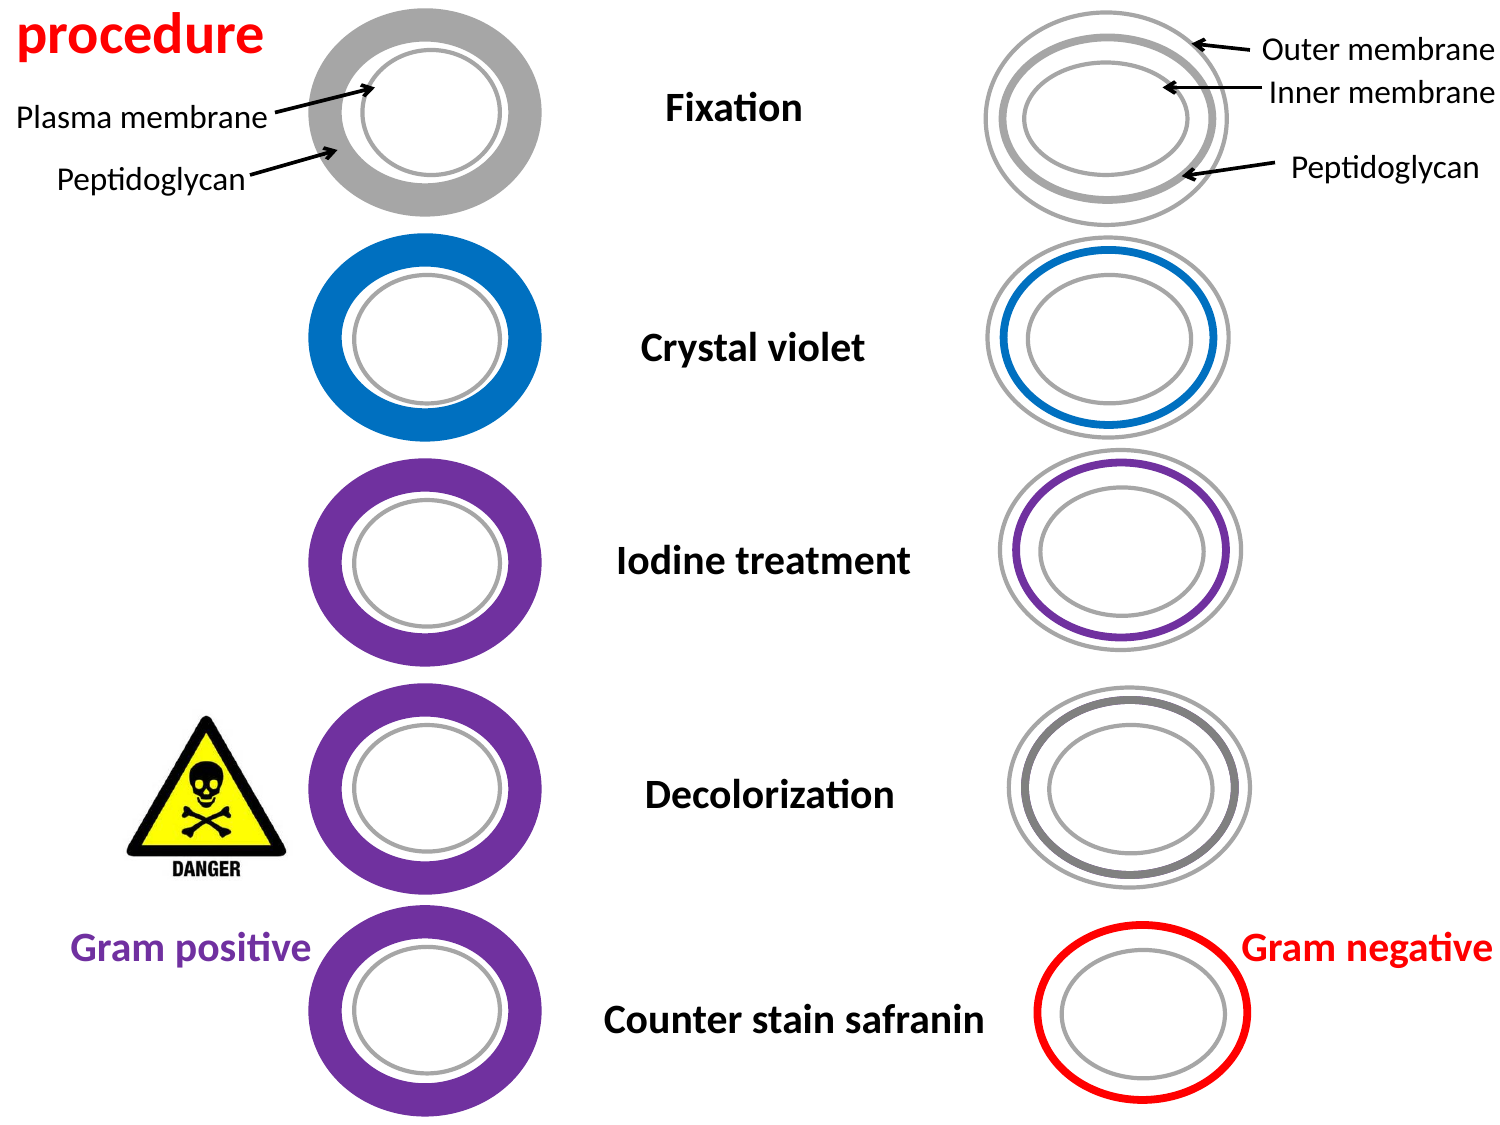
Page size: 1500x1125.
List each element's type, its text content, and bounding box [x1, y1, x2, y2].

text_box procedure [1, 0, 280, 73]
text_box [1202, 96, 1229, 160]
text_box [274, 87, 376, 113]
text_box Iodine treatment [601, 525, 927, 590]
text_box [1014, 460, 1229, 640]
text_box Gram negative [1226, 912, 1500, 978]
text_box [322, 472, 528, 653]
text_box [983, 10, 1224, 228]
text_box [1035, 922, 1250, 1103]
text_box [249, 149, 338, 176]
text_box [322, 697, 528, 881]
text_box Gram positive [55, 912, 337, 978]
text_box Inner membrane [1254, 75, 1500, 118]
text_box [985, 235, 1231, 440]
text_box [1006, 685, 1253, 890]
text_box [322, 247, 528, 428]
text_box Counter stain safranin [588, 984, 1001, 1050]
text_box [323, 22, 528, 203]
text_box [1022, 697, 1237, 878]
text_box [1191, 43, 1251, 51]
text_box Plasma membrane [1, 87, 284, 143]
picture [112, 699, 301, 888]
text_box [1181, 162, 1276, 177]
text_box [322, 919, 528, 1102]
text_box Fixation [650, 71, 819, 137]
text_box Peptidoglycan [1276, 137, 1496, 193]
text_box Decolorization [630, 759, 911, 825]
text_box [997, 447, 1244, 653]
text_box [1000, 35, 1215, 203]
text_box Outer membrane [1247, 19, 1500, 75]
text_box [1001, 247, 1216, 428]
text_box Peptidoglycan [42, 149, 262, 205]
text_box Crystal violet [626, 312, 891, 378]
